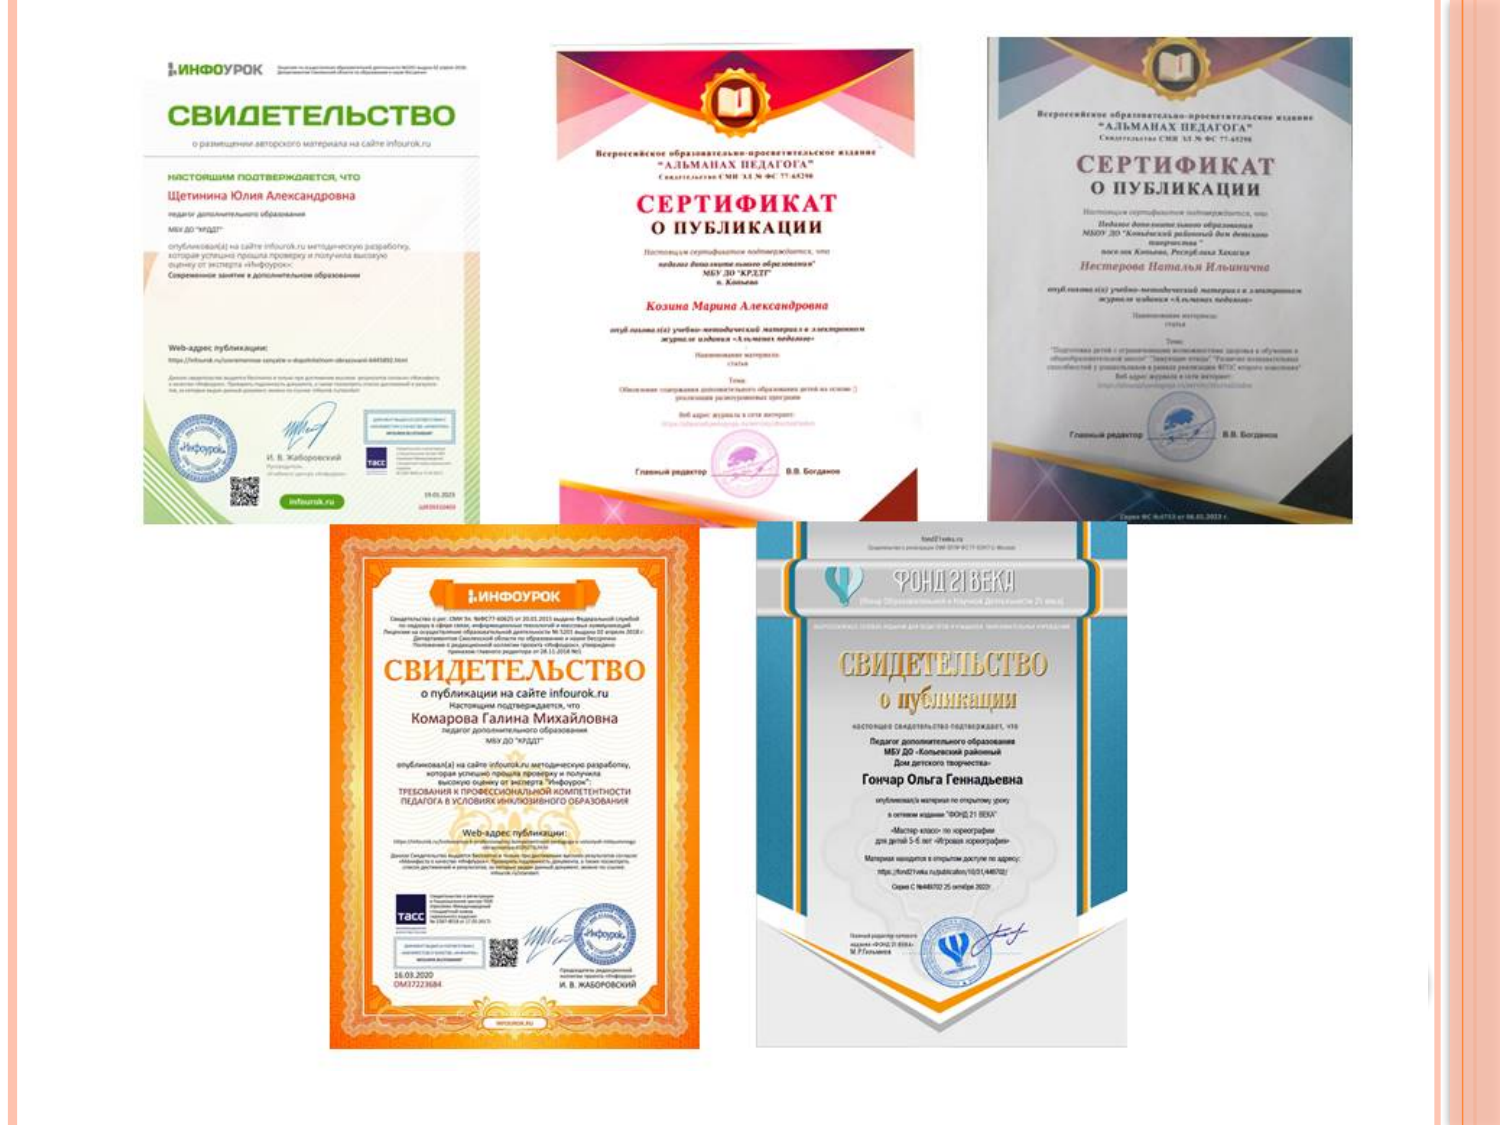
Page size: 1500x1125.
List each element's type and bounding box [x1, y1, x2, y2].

picture [40, 30, 1428, 1071]
